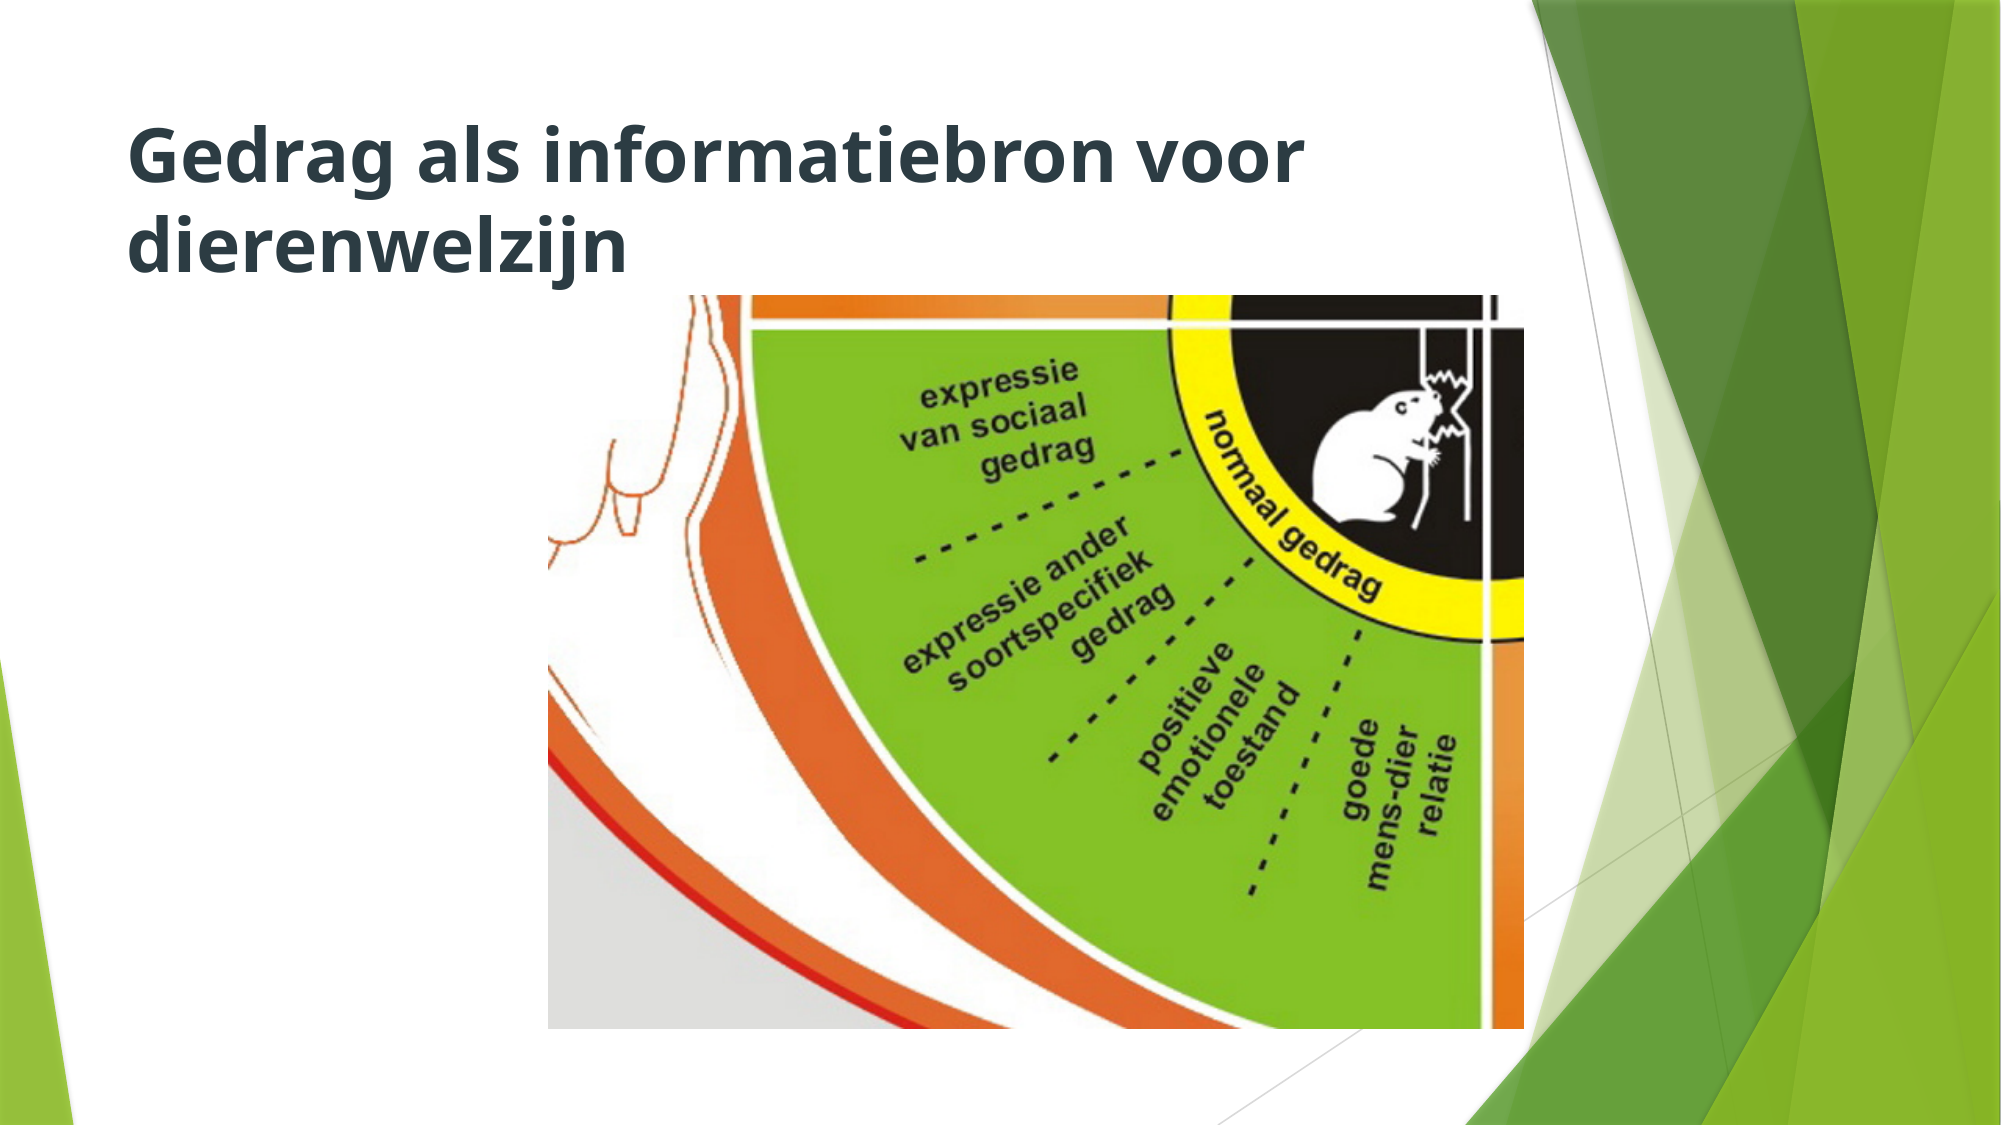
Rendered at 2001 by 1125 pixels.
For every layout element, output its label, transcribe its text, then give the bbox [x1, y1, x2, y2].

picture [547, 295, 1524, 1030]
title Gedrag als informatiebron voor dierenwelzijn [111, 99, 1522, 317]
